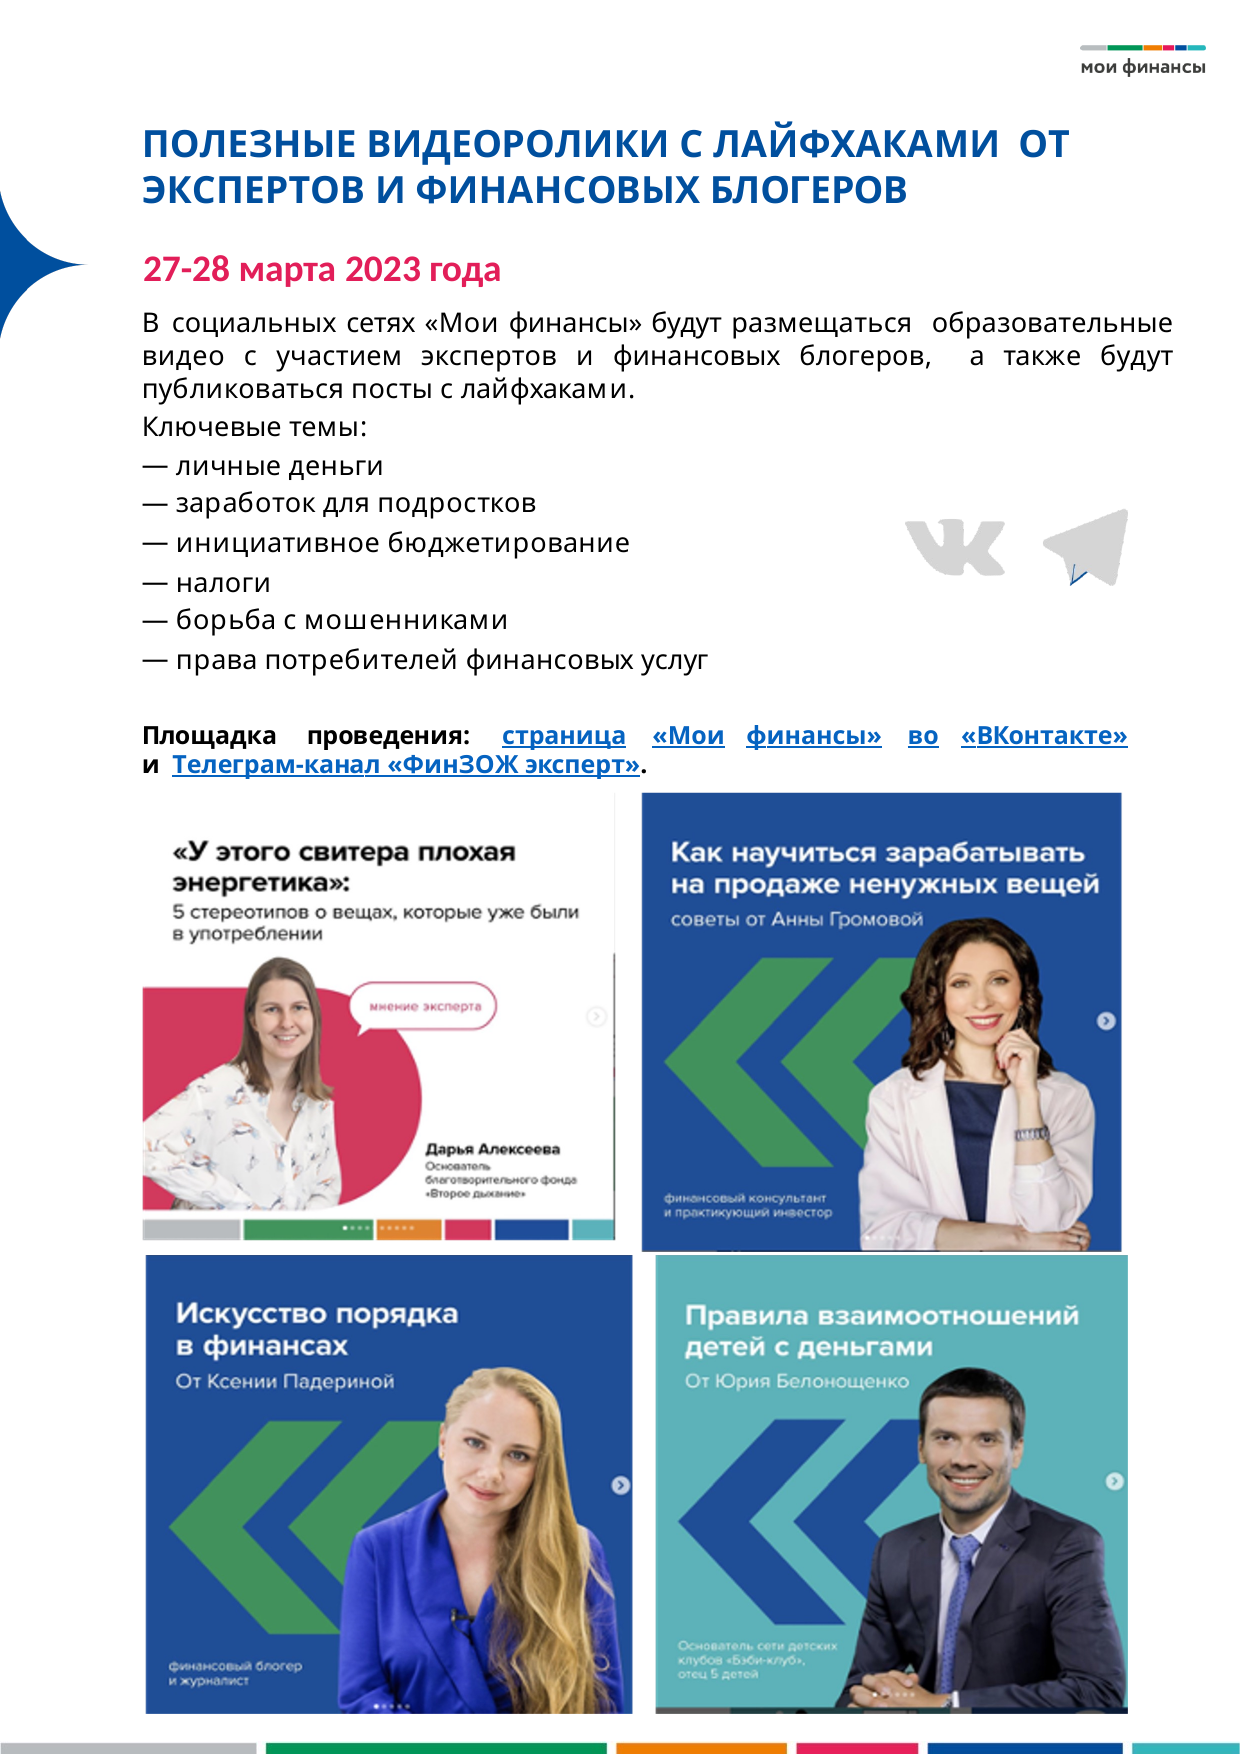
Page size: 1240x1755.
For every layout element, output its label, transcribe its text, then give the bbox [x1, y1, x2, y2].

text_box ПОЛЕЗНЫЕ ВИДЕОРОЛИКИ С ЛАЙФХАКАМИ ОТ ЭКСПЕРТОВ И ФИНАНСОВЫХ БЛОГЕРОВ 27-28 марта 2023 года В социальных сетях «Мои финансы» будут размещаться образовательные видео с участием экспертов и финансовых блогеров, а также будут публиковаться посты с лайфхаками. Ключевые темы: личные деньги заработок для подростков инициативное бюджетирование налоги борьба с мошенниками права потребителей финансовых услуг Площадка проведения: страница «Мои финансы» во «ВКонтакте» и Телеграм-канал «ФинЗОЖ эксперт». [139, 118, 1175, 779]
picture [0, 1741, 1240, 1755]
picture [1080, 44, 1207, 78]
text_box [139, 792, 1143, 1715]
picture [904, 507, 1129, 586]
picture [0, 189, 90, 340]
